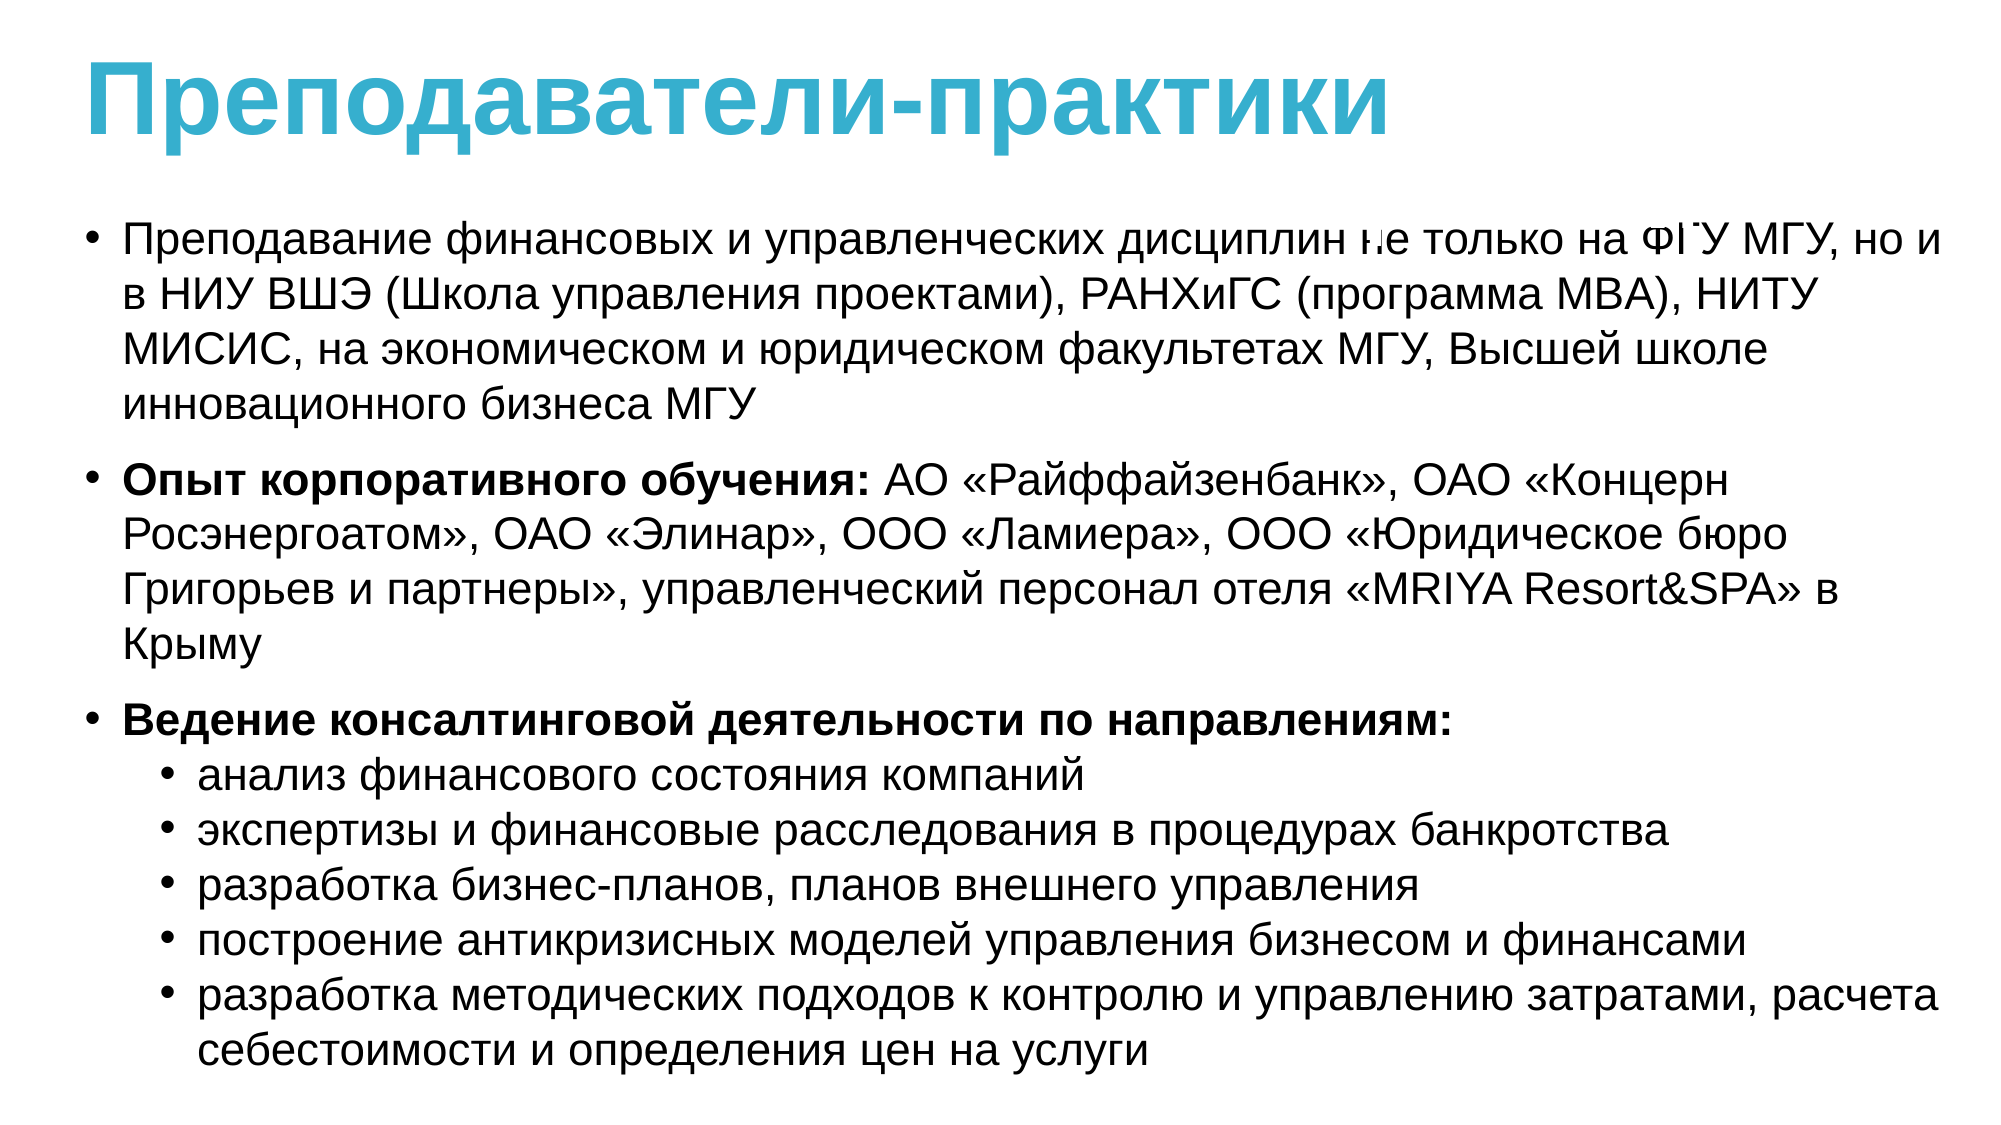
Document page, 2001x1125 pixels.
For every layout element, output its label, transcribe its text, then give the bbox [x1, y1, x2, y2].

list Преподавание финансовых и управленческих дисциплин не только на ФГУ МГУ, но и в НИУ ВШЭ (Школа управления проектами), РАНХиГС (программа MBA), НИТУ МИСИС, на экономическом и юридическом факультетах МГУ, Высшей школе инновационного бизнеса МГУ Опыт корпоративного обучения: АО «Райффайзенбанк», ОАО «Концерн Росэнергоатом», ОАО «Элинар», ООО «Ламиера», ООО «Юридическое бюро Григорьев и партнеры», управленческий персонал отеля «MRIYA Resort&SPA» в Крыму Ведение консалтинговой деятельности по направлениям: анализ финансового состояния компаний экспертизы и финансовые расследования в процедурах банкротства разработка бизнес-планов, планов внешнего управления построение антикризисных моделей управления бизнесом и финансами разработка методических подходов к контролю и управлению затратами, расчета себестоимости и определения цен на услуги [69, 201, 1972, 1113]
title Преподаватели-практики [69, 0, 1947, 202]
